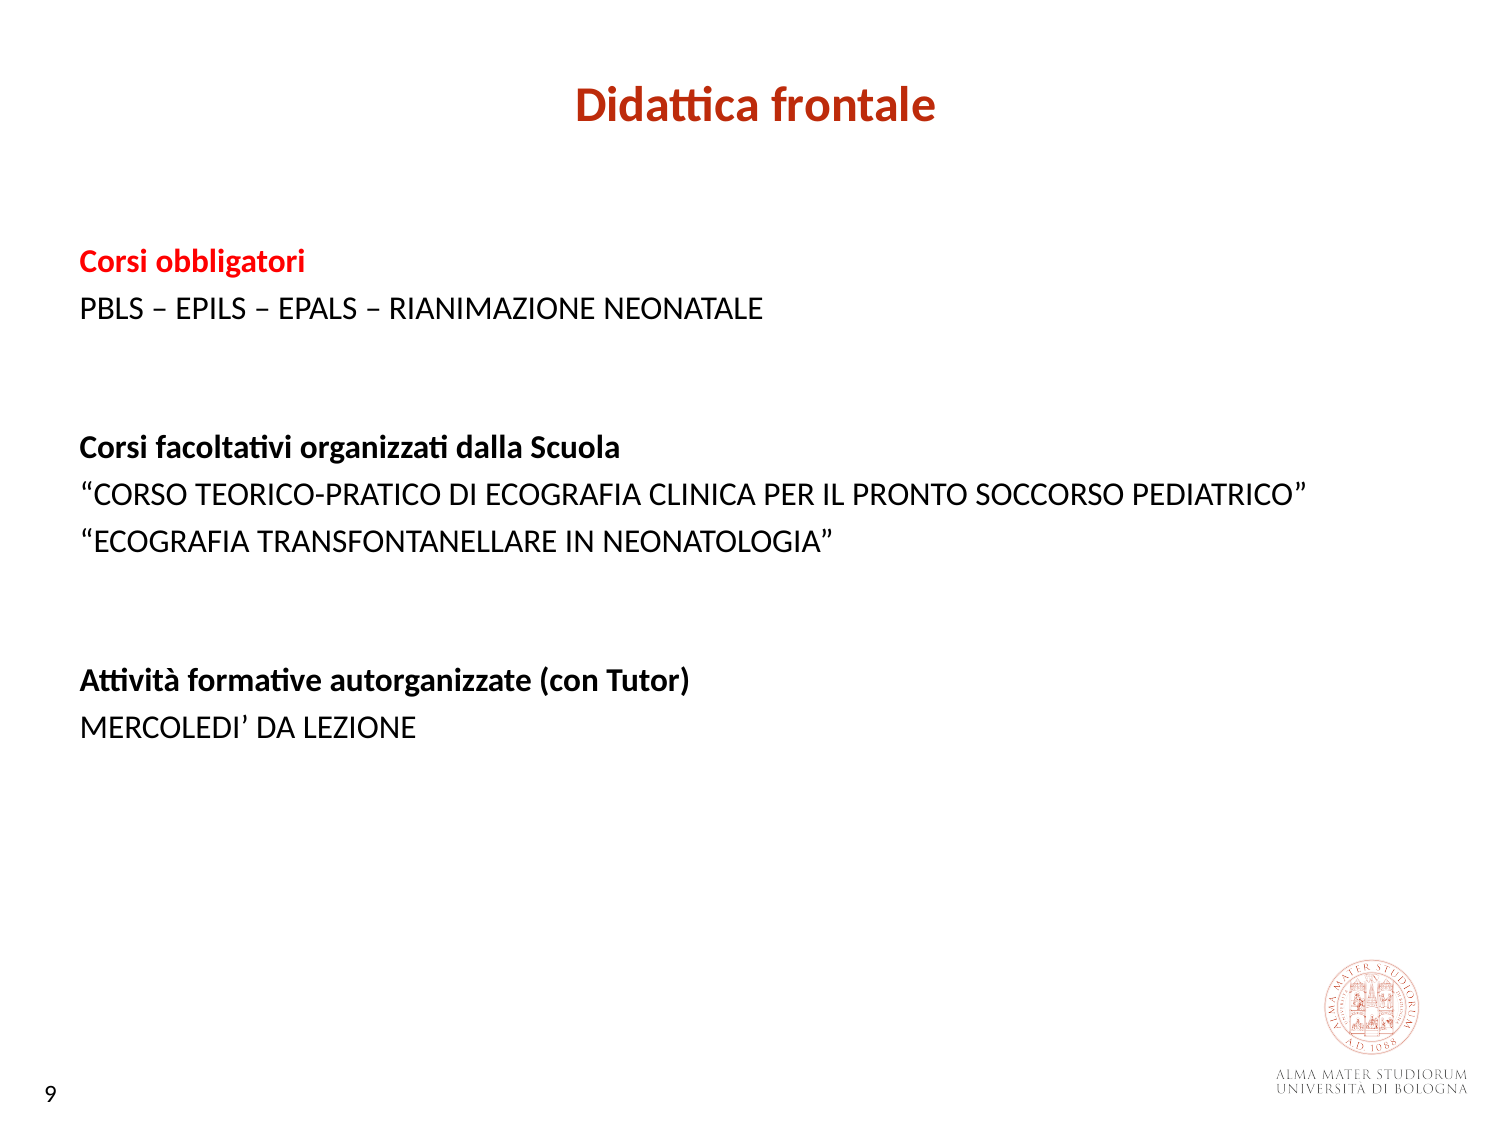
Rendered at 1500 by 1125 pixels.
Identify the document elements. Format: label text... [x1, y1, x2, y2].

picture [1246, 940, 1497, 1118]
list Corsi obbligatori PBLS – EPILS – EPALS – RIANIMAZIONE NEONATALE Corsi facoltativi organizzati dalla Scuola “CORSO TEORICO-PRATICO DI ECOGRAFIA CLINICA PER IL PRONTO SOCCORSO PEDIATRICO” “ECOGRAFIA TRANSFONTANELLARE IN NEONATOLOGIA” Attività formative autorganizzate (con Tutor) MERCOLEDI’ DA LEZIONE [64, 231, 1447, 941]
list Didattica frontale [64, 78, 1447, 185]
